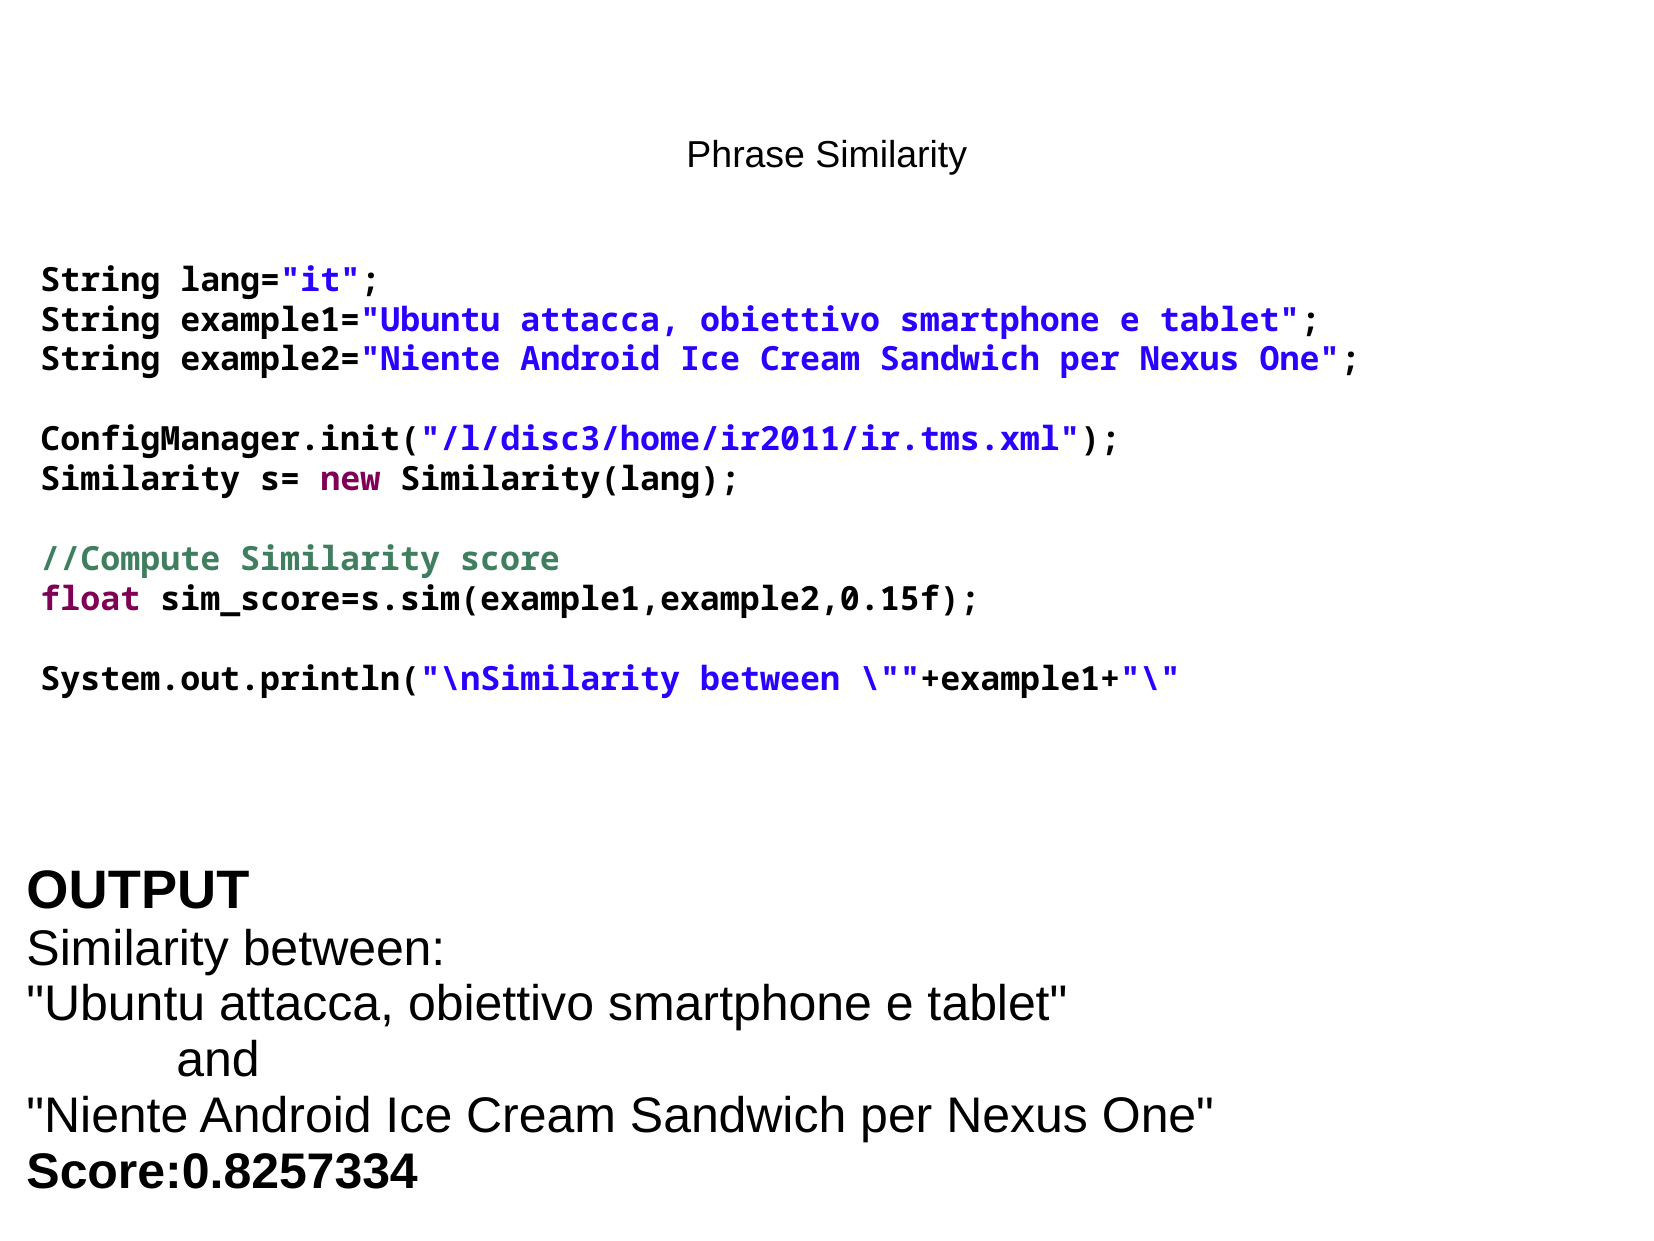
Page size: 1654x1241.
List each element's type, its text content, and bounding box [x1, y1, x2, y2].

text_box Phrase Similarity [82, 49, 1571, 250]
text_box OUTPUT Similarity between: "Ubuntu attacca, obiettivo smartphone e tablet" and "Niente Android Ice Cream Sandwich per Nexus One" Score:0.8257334 [11, 852, 1230, 1190]
text_box String lang="it"; String example1="Ubuntu attacca, obiettivo smartphone e tablet"; String example2="Niente Android Ice Cream Sandwich per Nexus One"; ConfigManager.init("/l/disc3/home/ir2011/ir.tms.xml"); Similarity s= new Similarity(lang); //Compute Similarity score float sim_score=s.sim(example1,example2,0.15f); System.out.println("\nSimilarity between \""+example1+"\" and \""+example2+"\"\nScore:"+sim_score); [25, 250, 1601, 1093]
